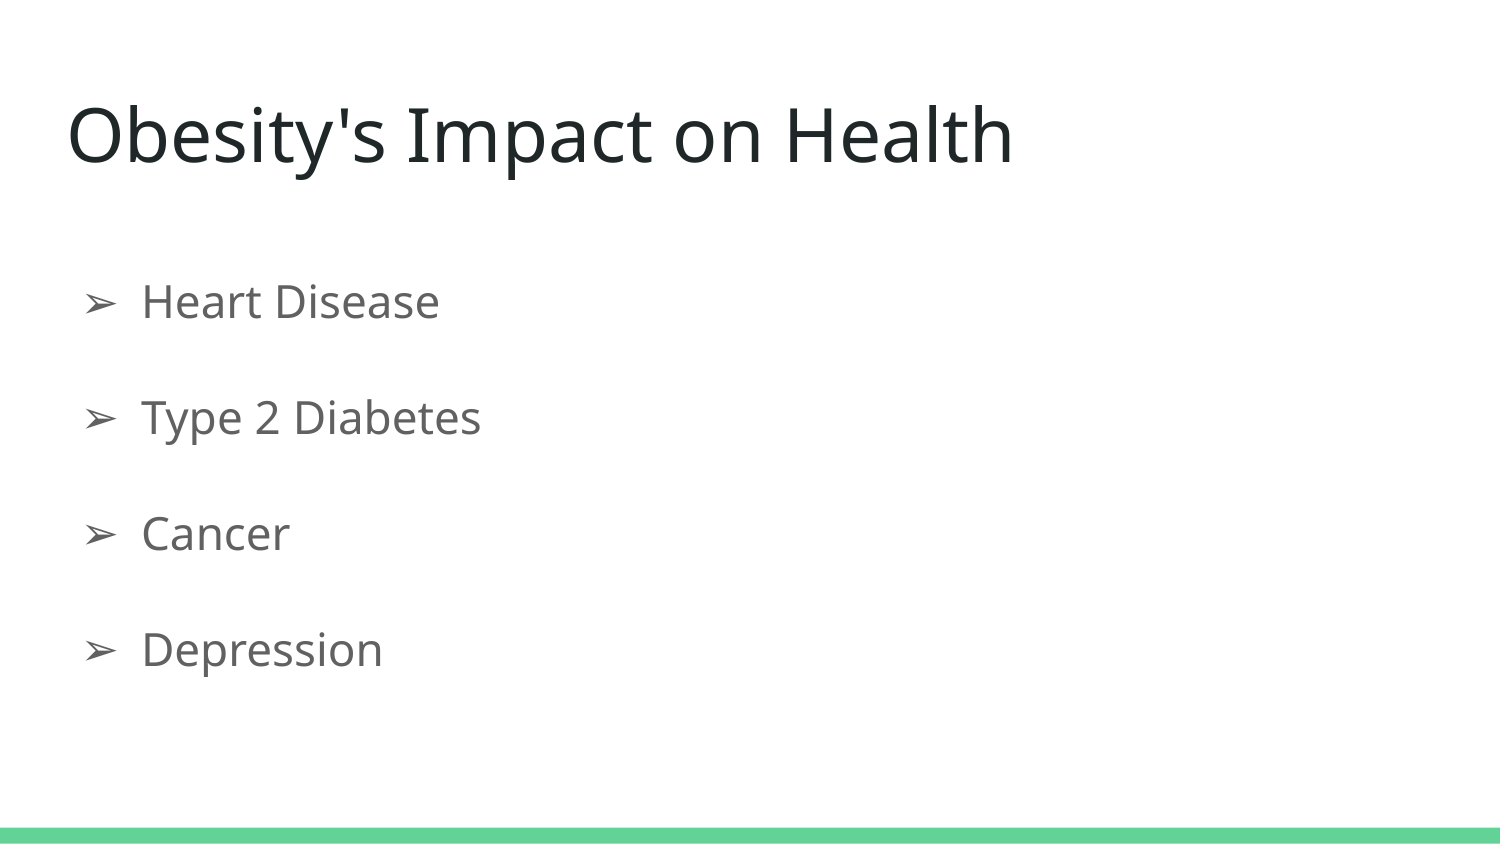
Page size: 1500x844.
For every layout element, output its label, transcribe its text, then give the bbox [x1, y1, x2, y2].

list Heart Disease Type 2 Diabetes Cancer Depression [51, 230, 1449, 750]
title Obesity's Impact on Health [51, 72, 1449, 167]
